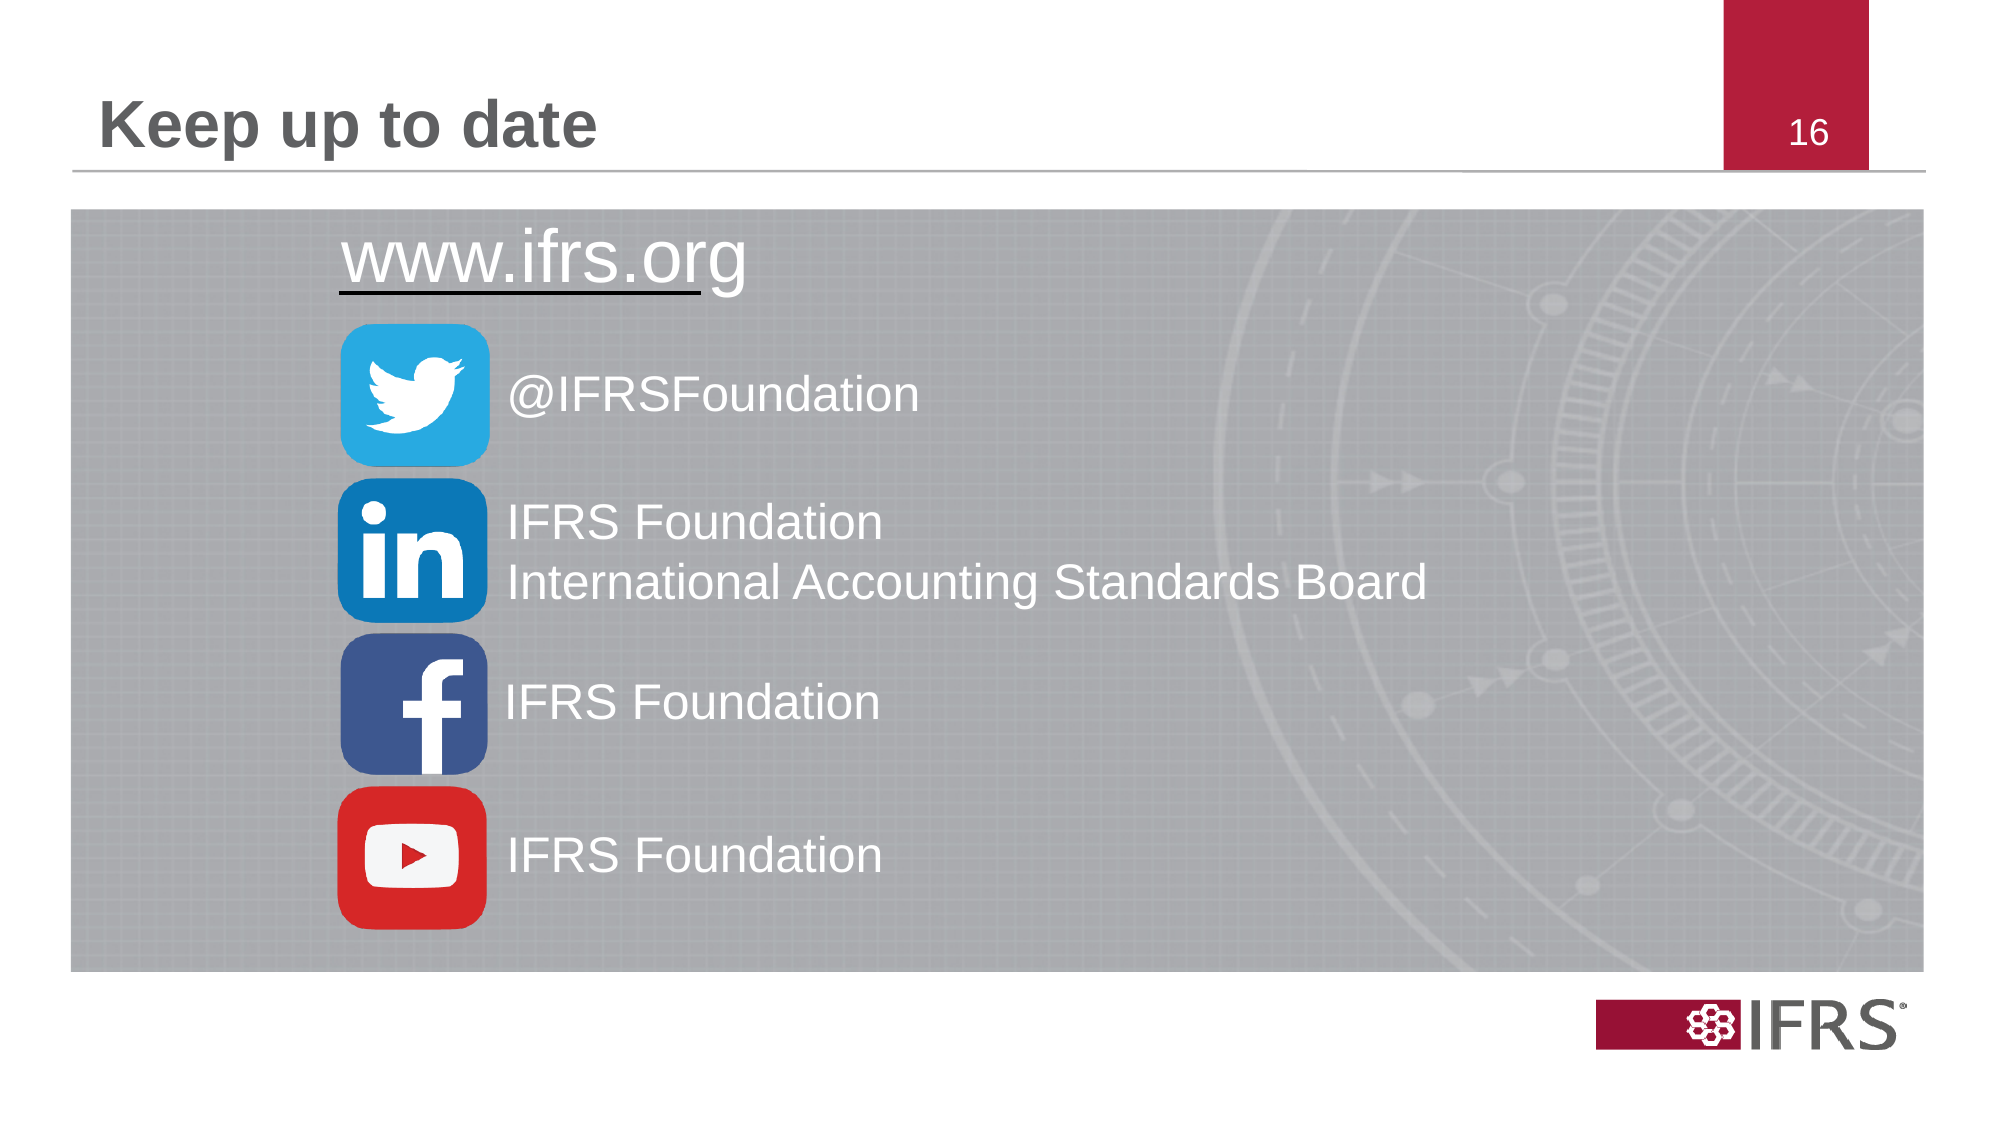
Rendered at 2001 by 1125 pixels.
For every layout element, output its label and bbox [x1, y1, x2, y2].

picture [70, 210, 1924, 972]
picture [1596, 999, 1907, 1050]
